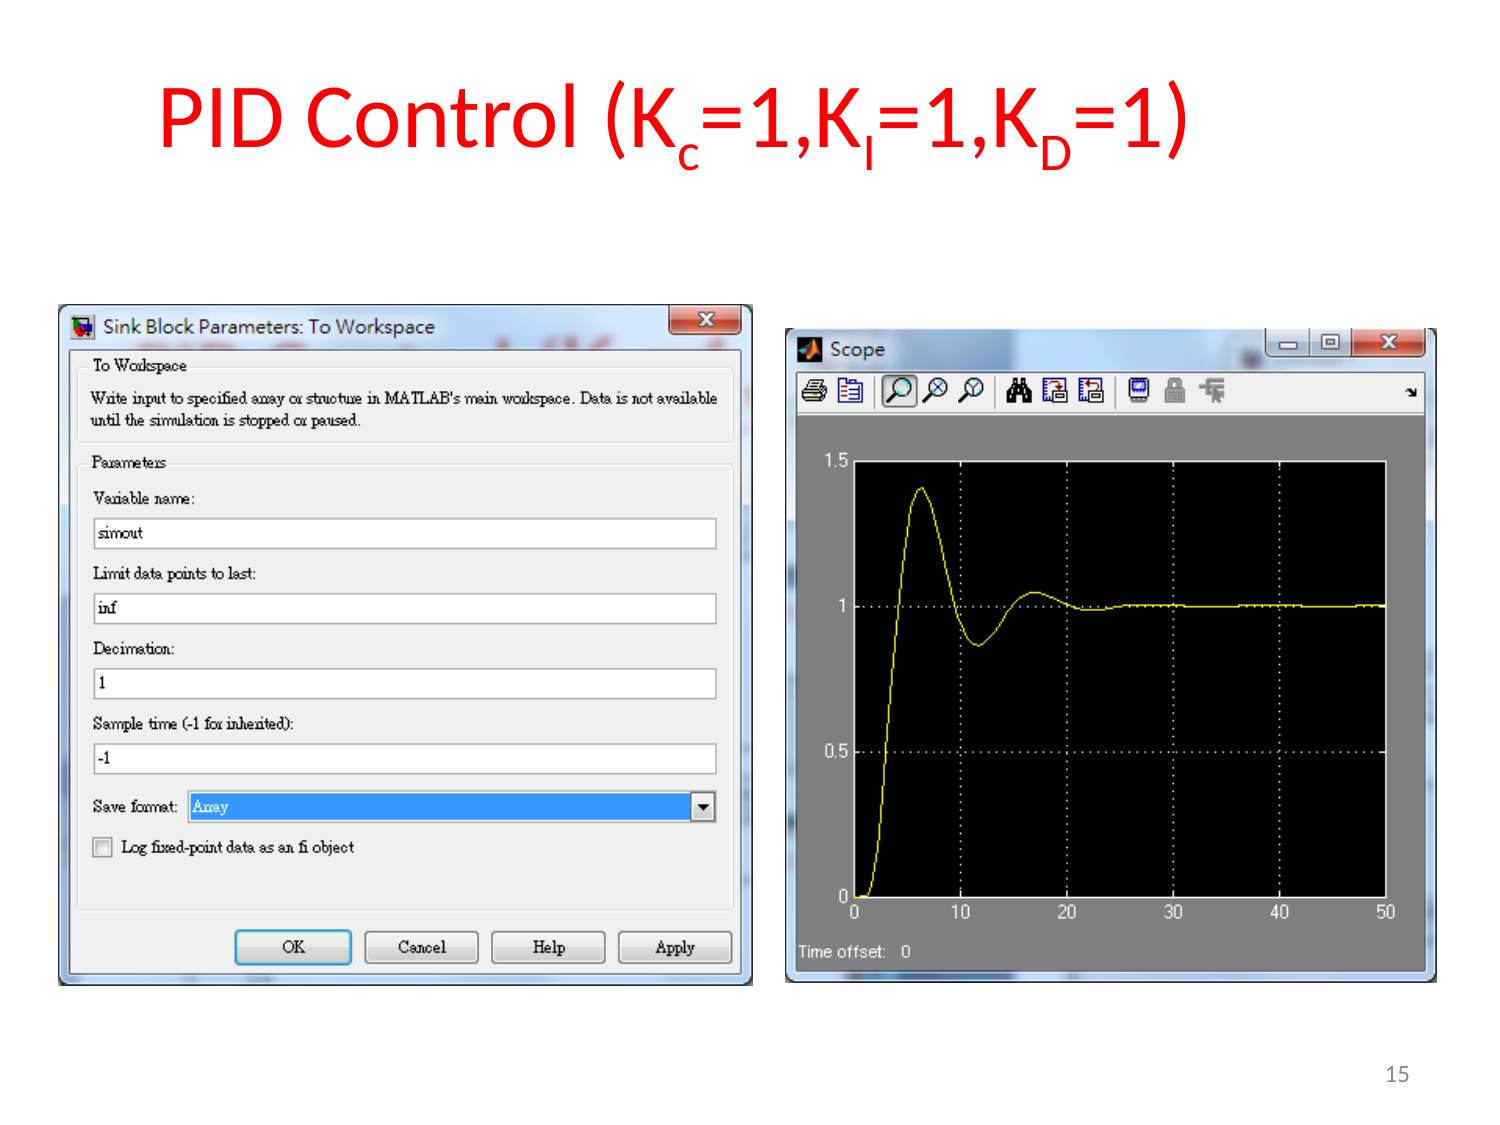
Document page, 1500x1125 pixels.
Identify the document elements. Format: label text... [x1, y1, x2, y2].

text_box PID Control (Kc=1,KI=1,KD=1) [0, 60, 1350, 176]
picture [784, 327, 1437, 983]
slide_number 15 [1074, 1042, 1425, 1103]
picture [58, 304, 753, 987]
